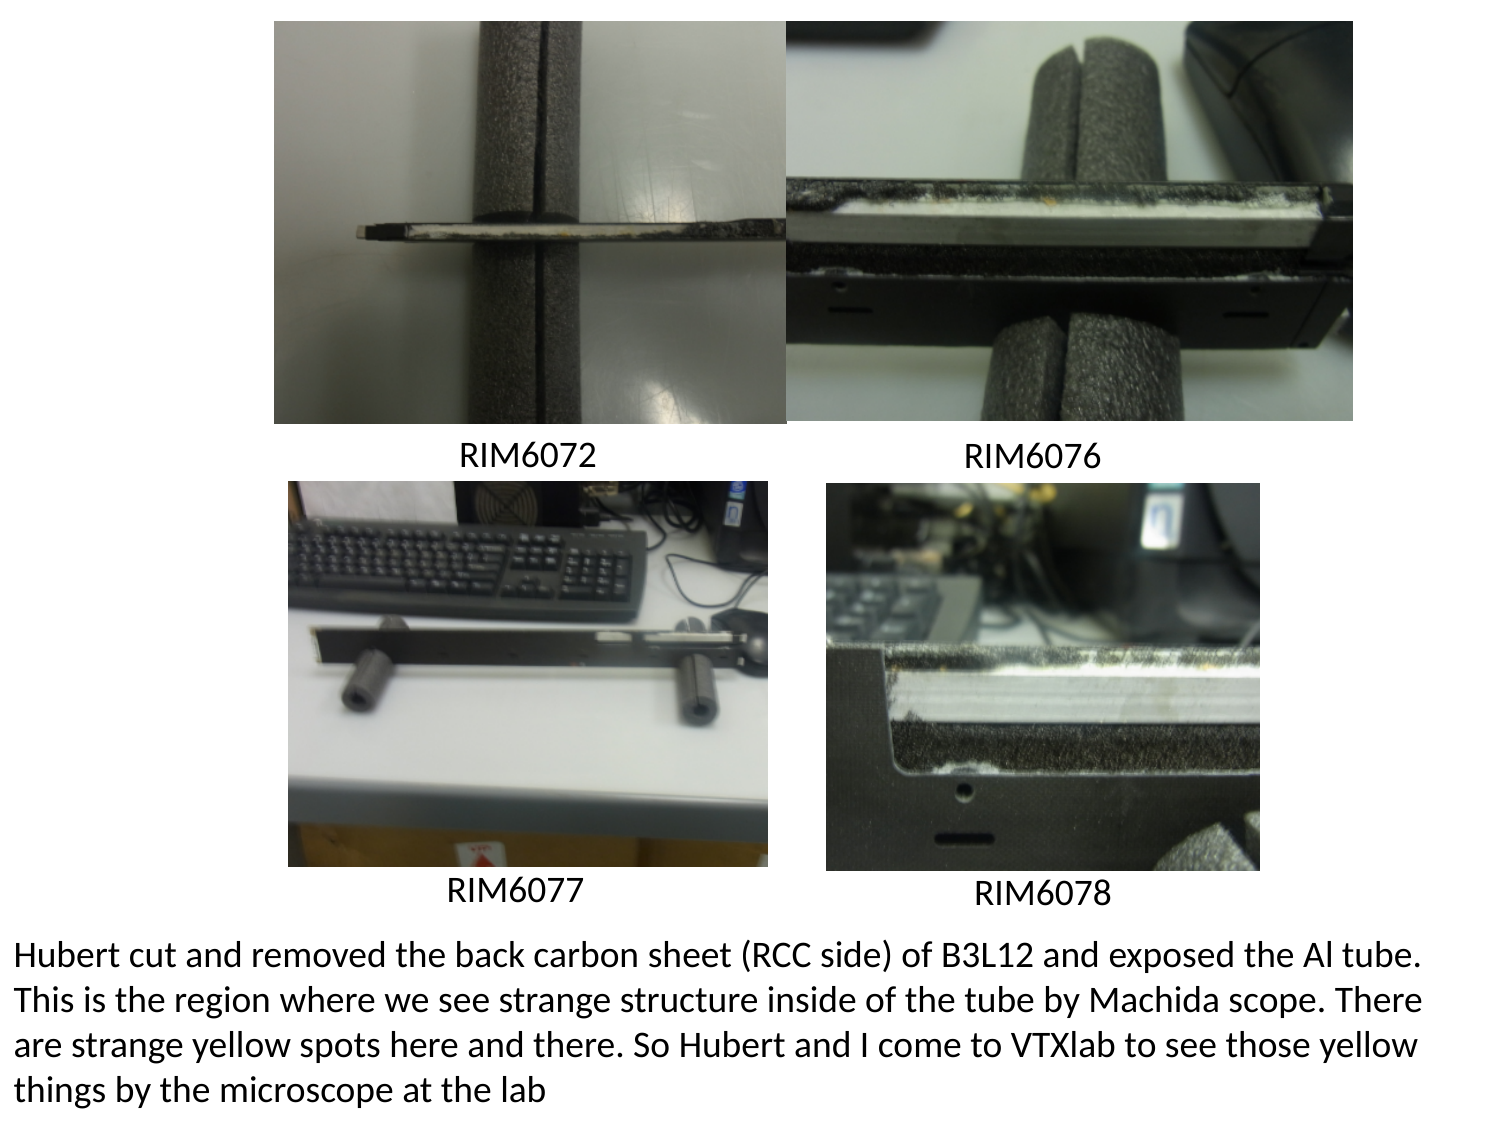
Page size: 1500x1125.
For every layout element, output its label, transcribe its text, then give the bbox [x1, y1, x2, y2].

text_box RIM6078 [959, 879, 1127, 921]
text_box Hubert cut and removed the back carbon sheet (RCC side) of B3L12 and exposed the Al tube. This is the region where we see strange structure inside of the tube by Machida scope. There are strange yellow spots here and there. So Hubert and I come to VTXlab to see those yellow things by the microscope at the lab [0, 922, 1483, 1118]
picture [826, 483, 1260, 871]
picture [287, 481, 769, 867]
text_box RIM6076 [949, 430, 1117, 482]
picture [274, 21, 1353, 424]
text_box RIM6072 [444, 433, 612, 479]
text_box RIM6077 [431, 876, 600, 917]
